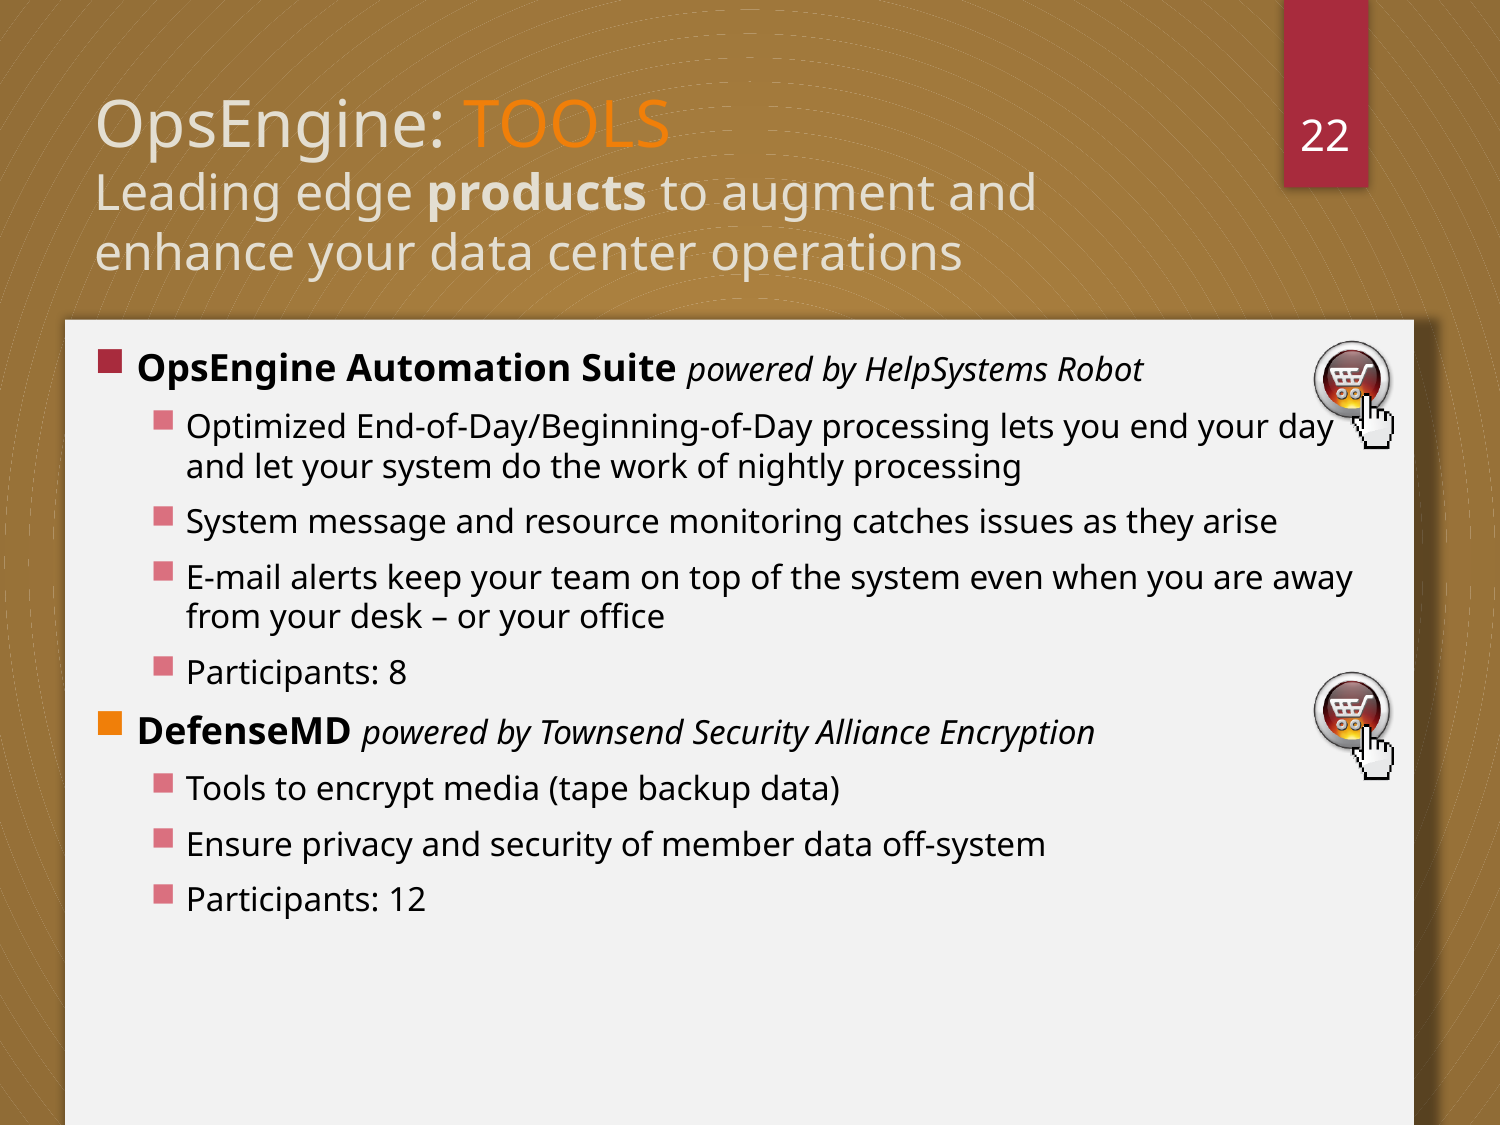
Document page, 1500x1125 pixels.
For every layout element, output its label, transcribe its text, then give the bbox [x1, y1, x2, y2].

list OpsEngine Automation Suite powered by HelpSystems Robot Optimized End-of-Day/Beginning-of-Day processing lets you end your day and let your system do the work of nightly processing System message and resource monitoring catches issues as they arise E-mail alerts keep your team on top of the system even when you are away from your desk – or your office Participants: 8 DefenseMD powered by Townsend Security Alliance Encryption Tools to encrypt media (tape backup data) Ensure privacy and security of member data off-system Participants: 12 [79, 336, 1377, 1025]
picture [1308, 336, 1395, 450]
title OpsEngine: TOOLS Leading edge products to augment and enhance your data center operations [79, 74, 1237, 304]
slide_number 22 [1273, 48, 1377, 175]
picture [1308, 667, 1395, 781]
